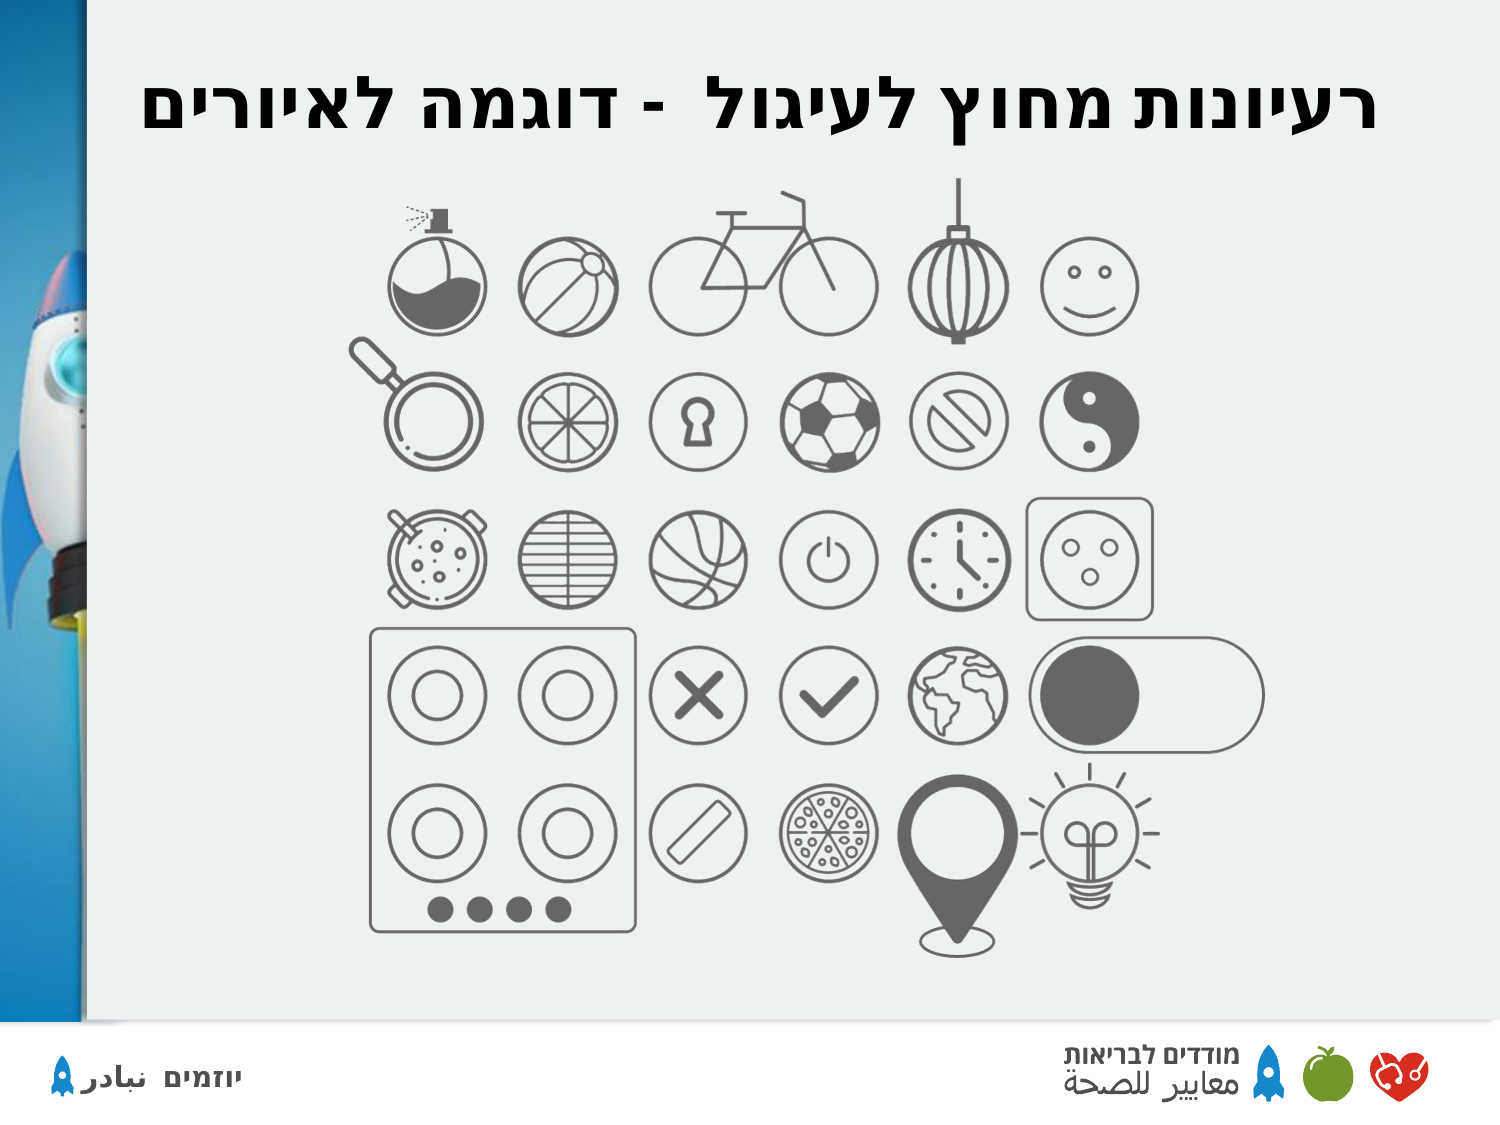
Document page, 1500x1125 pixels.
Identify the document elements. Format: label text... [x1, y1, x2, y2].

picture [0, 0, 126, 1022]
picture [348, 178, 1265, 959]
title רעיונות מחוץ לעיגול - דוגמה לאיורים [103, 0, 1397, 214]
